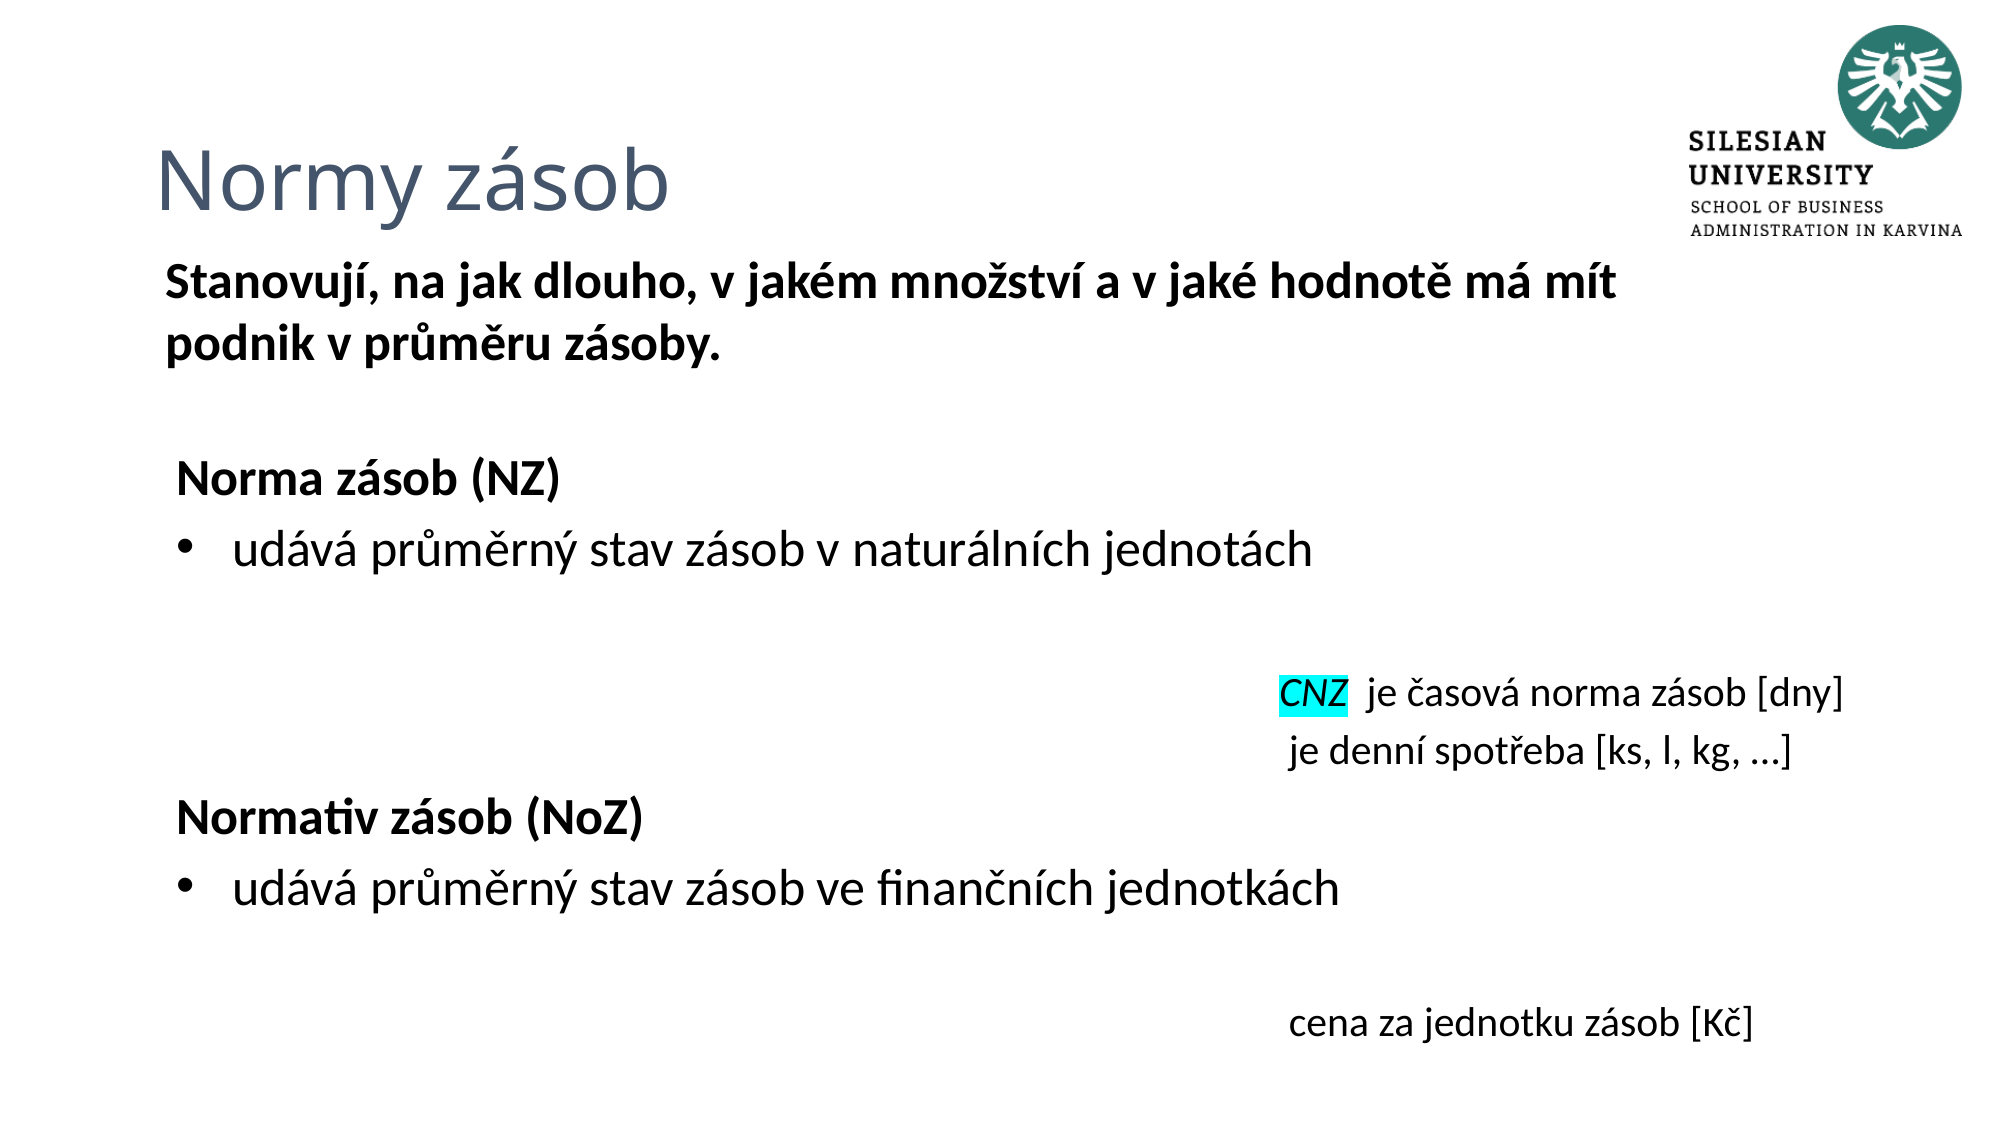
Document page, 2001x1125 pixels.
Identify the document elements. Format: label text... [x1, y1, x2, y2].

text_box Normy zásob [140, 130, 1378, 238]
text_box Stanovují, na jak dlouho, v jakém množství a v jaké hodnotě má mít podnik v průměru zásoby. [76, 238, 1690, 379]
picture [1689, 25, 1962, 236]
